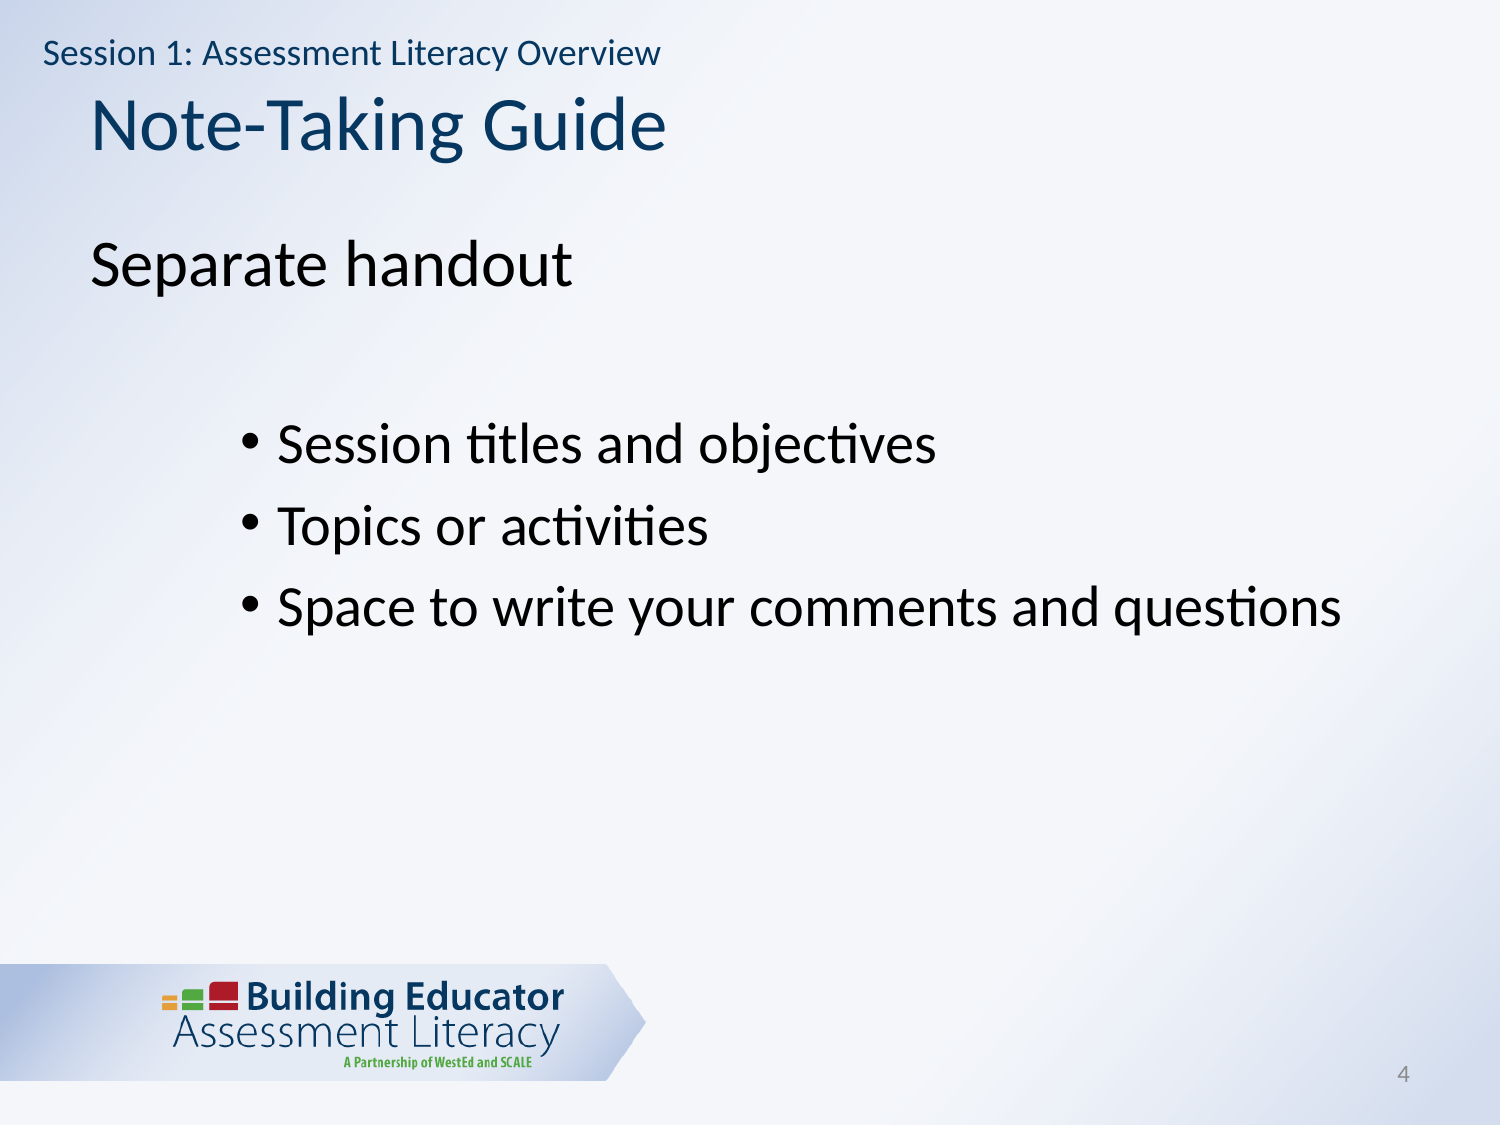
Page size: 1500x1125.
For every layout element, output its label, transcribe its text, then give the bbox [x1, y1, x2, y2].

slide_number 4 [1074, 1042, 1425, 1103]
title Note-Taking Guide [75, 45, 1425, 196]
picture [0, 0, 1500, 1125]
text_box Session 1: Assessment Literacy Overview [28, 20, 677, 81]
list Separate handout Session titles and objectives Topics or activities Space to write your comments and questions [75, 212, 1425, 888]
